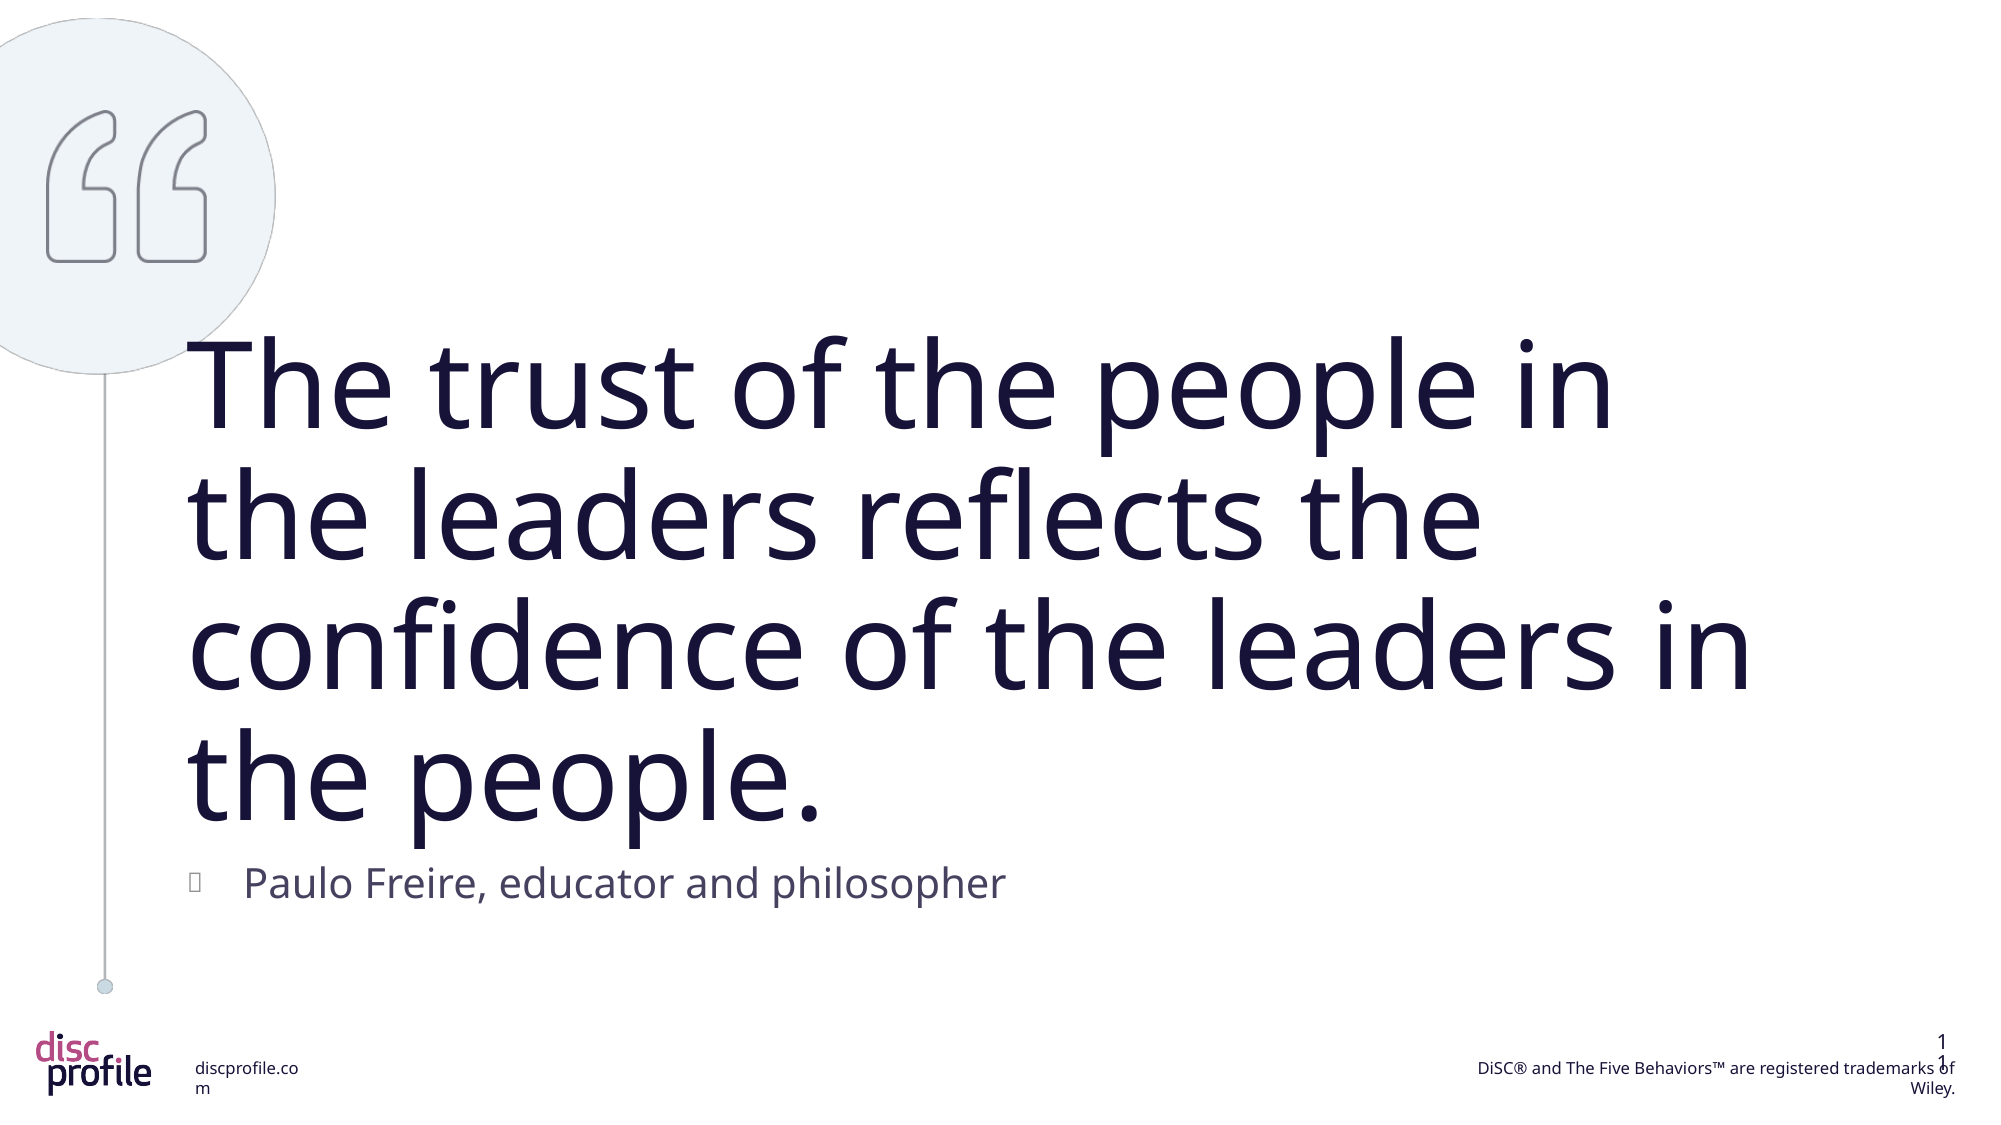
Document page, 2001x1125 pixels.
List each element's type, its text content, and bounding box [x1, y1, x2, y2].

picture [29, 1020, 158, 1106]
list The trust of the people in the leaders reflects the confidence of the leaders in the people. [186, 340, 1814, 831]
slide_number 11 [1928, 1022, 1961, 1064]
list Paulo Freire, educator and philosopher [186, 861, 1814, 932]
picture [0, 18, 276, 994]
